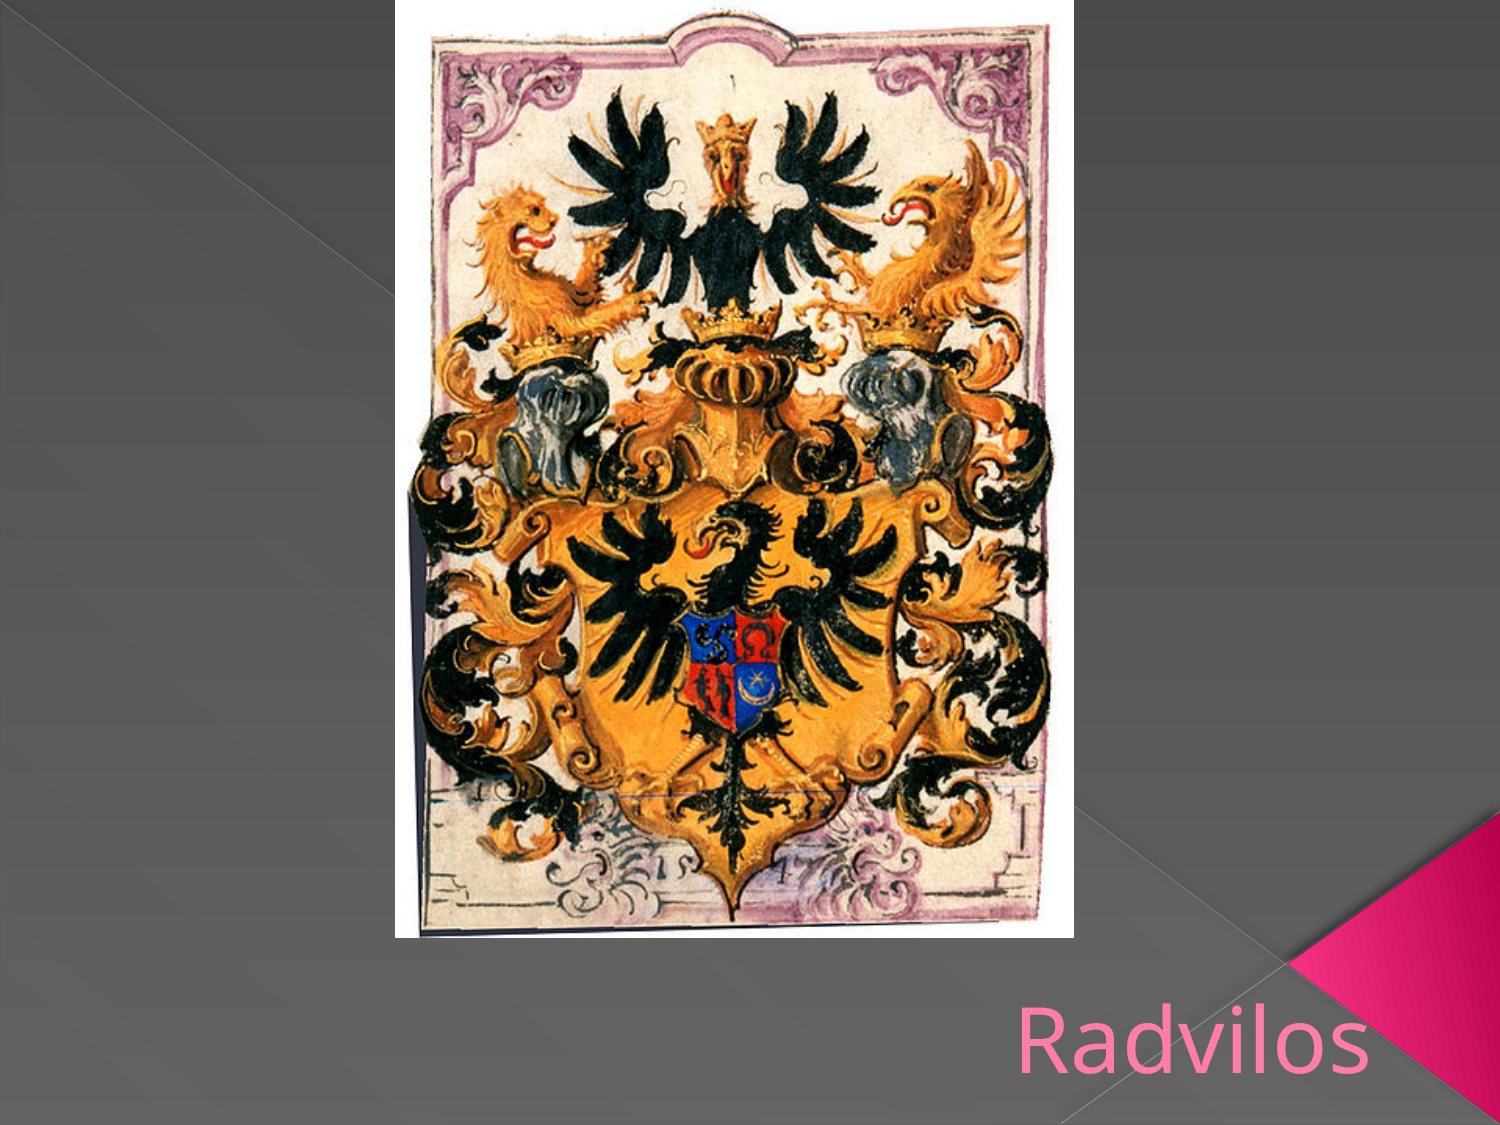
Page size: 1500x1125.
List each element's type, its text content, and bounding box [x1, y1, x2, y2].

picture [395, 0, 1074, 938]
title Radvilos [112, 857, 1388, 1099]
